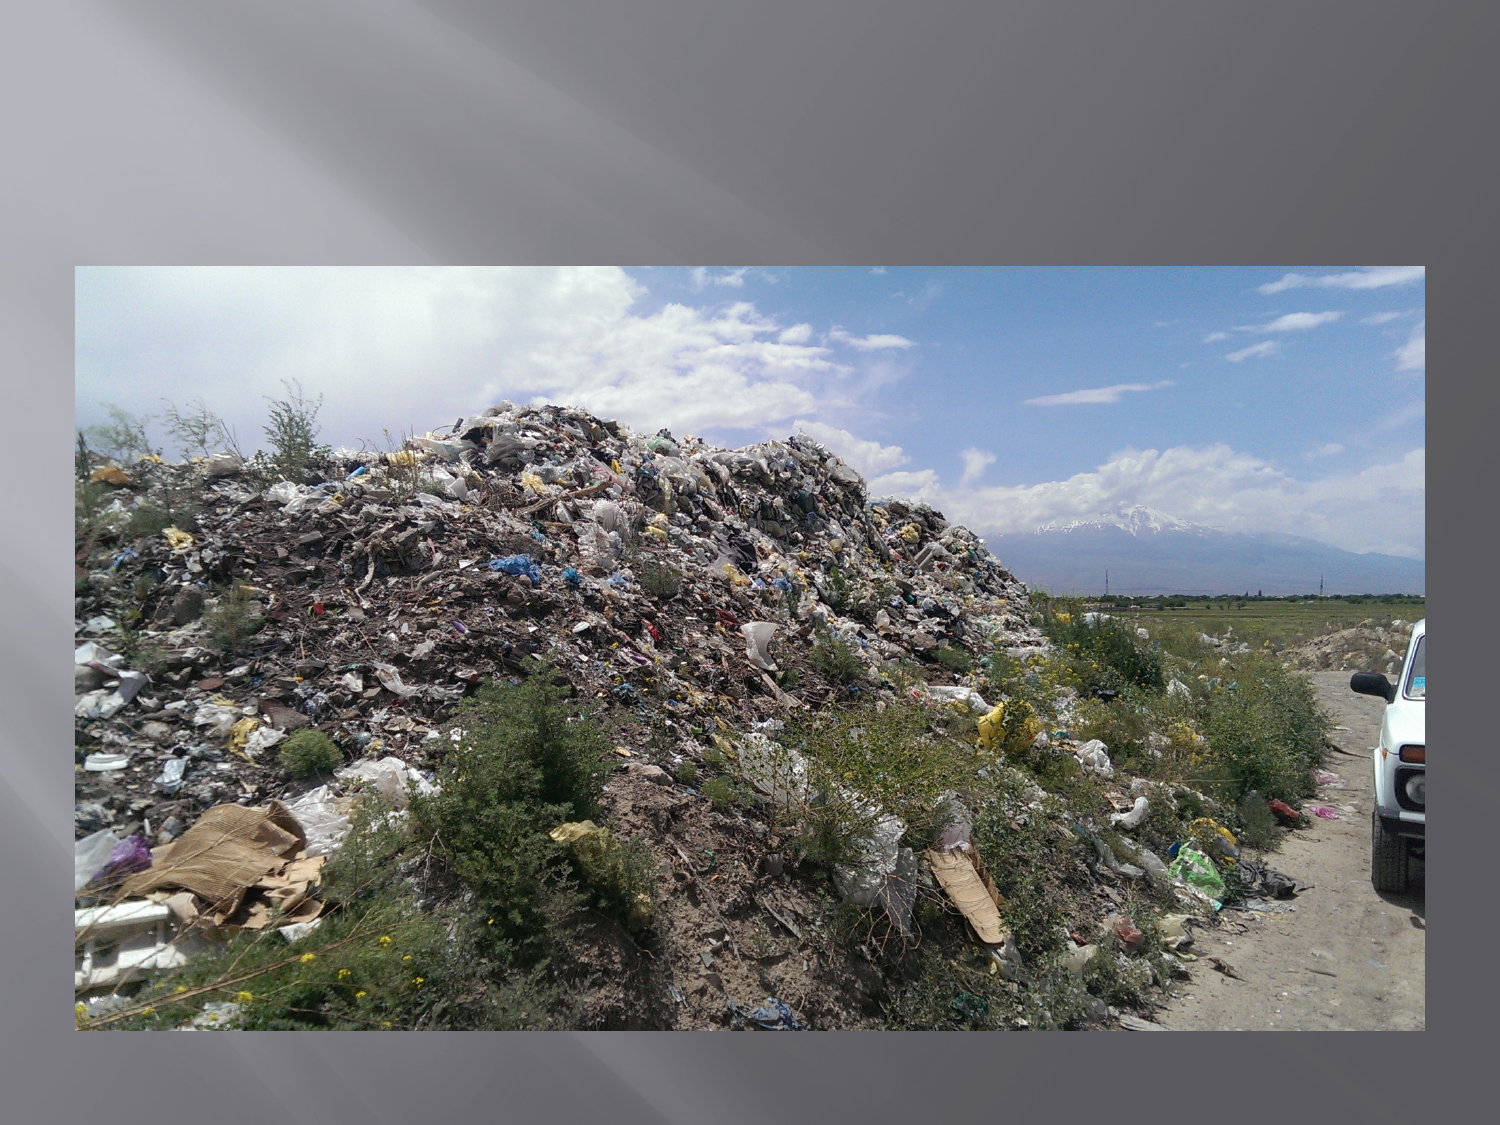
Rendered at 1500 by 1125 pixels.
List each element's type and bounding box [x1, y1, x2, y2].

list [74, 266, 1426, 1031]
